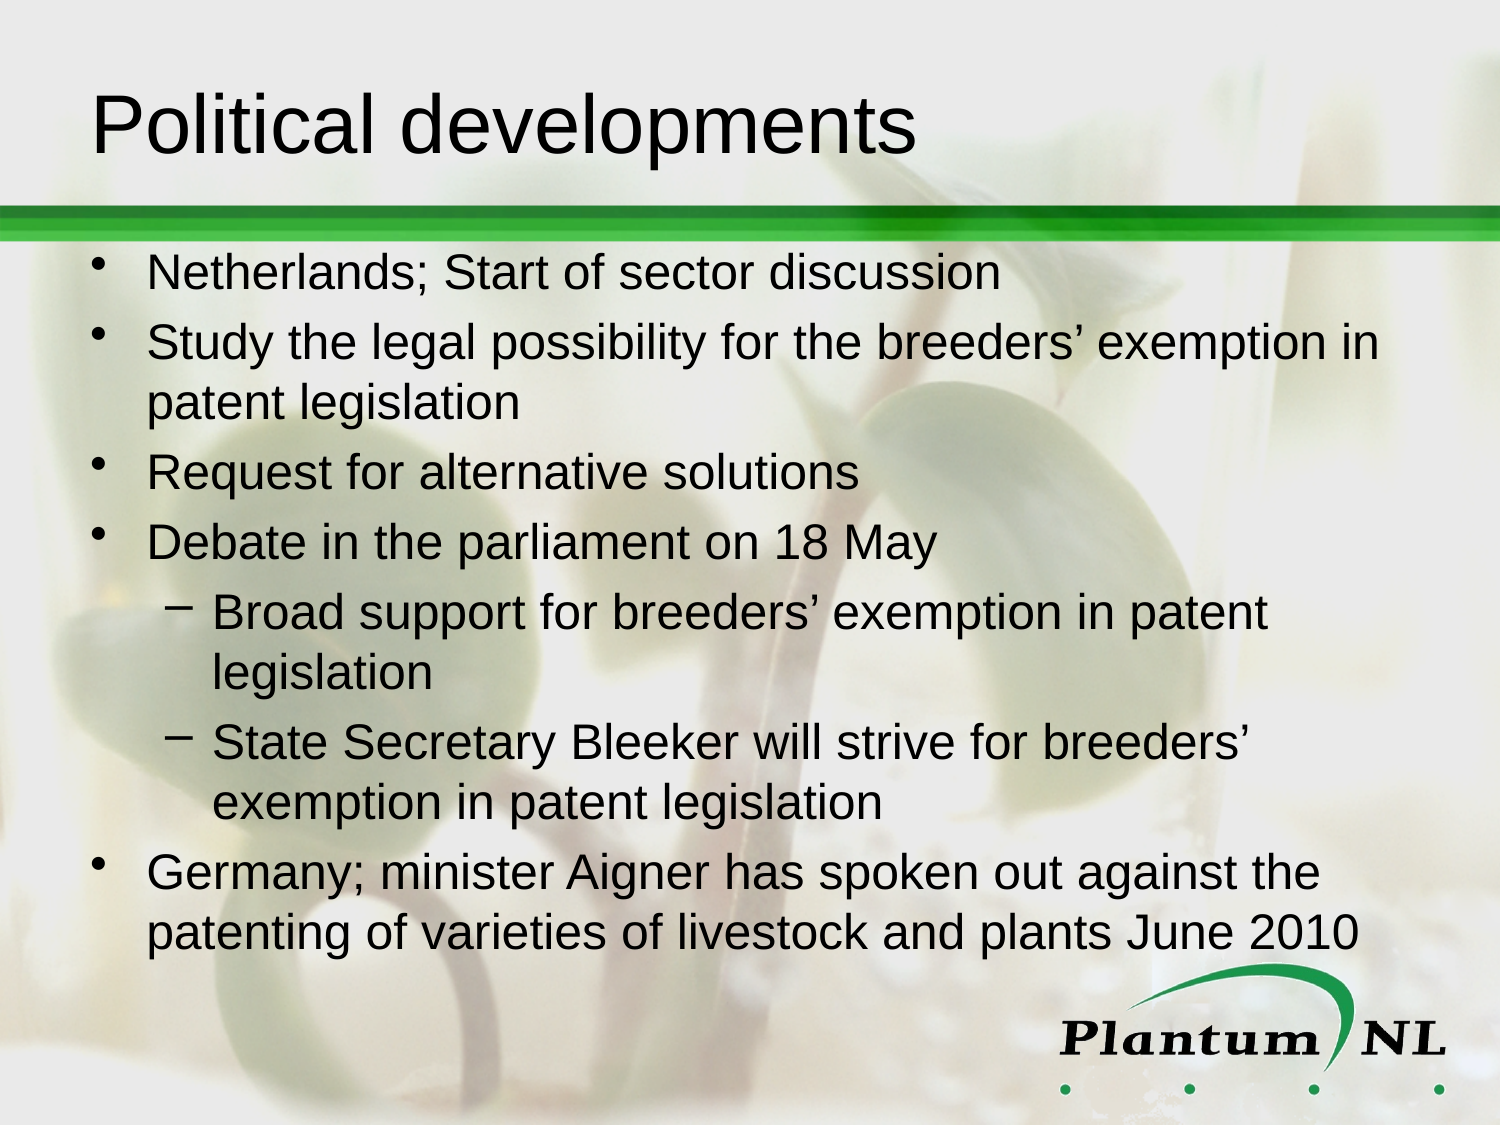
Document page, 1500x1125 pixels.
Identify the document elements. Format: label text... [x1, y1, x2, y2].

picture [0, 0, 1500, 1125]
title Political developments [74, 44, 1426, 197]
list Netherlands; Start of sector discussion Study the legal possibility for the breeders’ exemption in patent legislation Request for alternative solutions Debate in the parliament on 18 May Broad support for breeders’ exemption in patent legislation State Secretary Bleeker will strive for breeders’ exemption in patent legislation Germany; minister Aigner has spoken out against the patenting of varieties of livestock and plants June 2010 [74, 231, 1426, 975]
